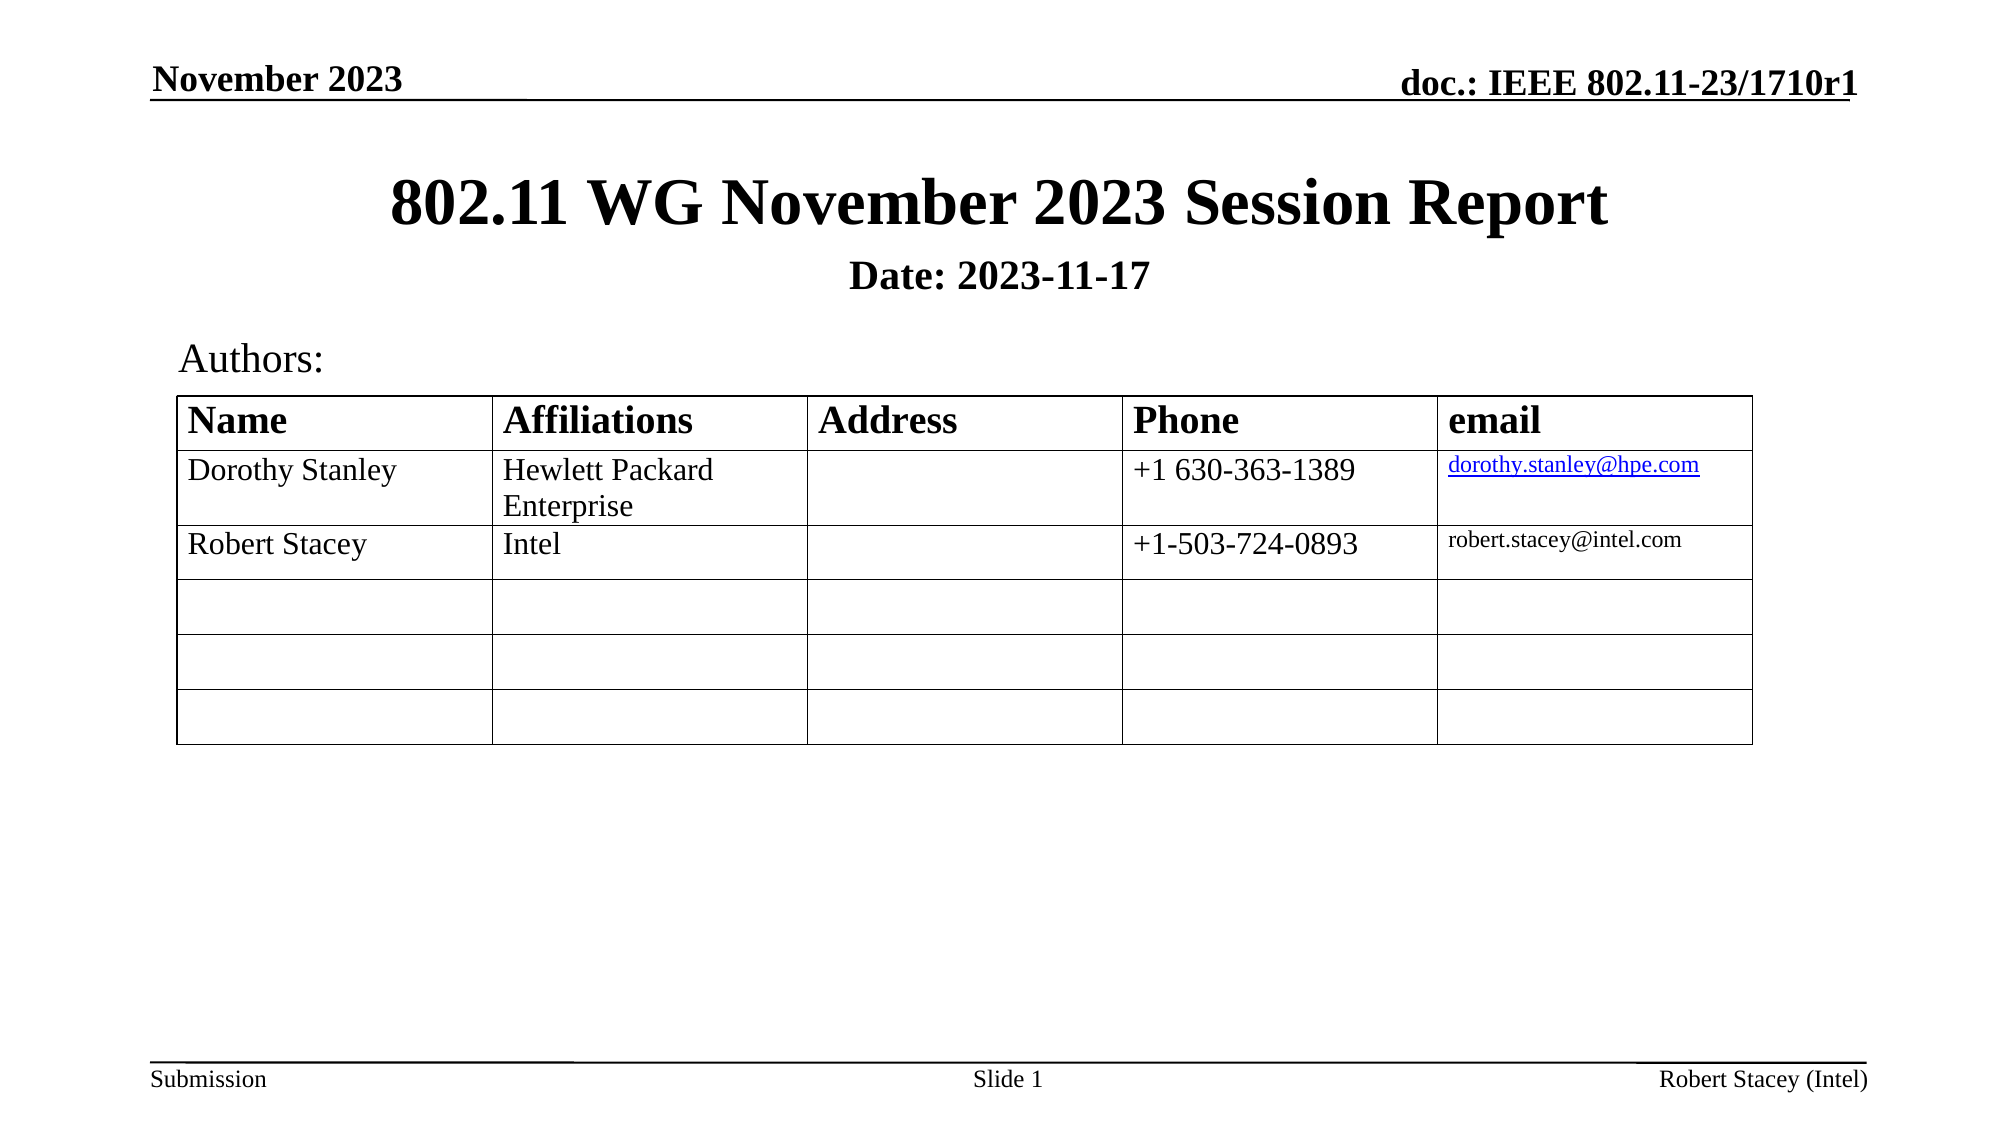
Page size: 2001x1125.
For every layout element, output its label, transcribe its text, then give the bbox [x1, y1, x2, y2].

title 802.11 WG November 2023 Session Report [149, 76, 1851, 319]
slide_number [152, 54, 563, 100]
text_box Authors: [162, 323, 401, 387]
footer Robert Stacey (Intel) [1171, 1061, 1869, 1093]
slide_number Slide 1 [950, 1061, 1067, 1123]
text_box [161, 395, 1810, 795]
subtitle Date: 2023-11-17 [299, 239, 1701, 319]
